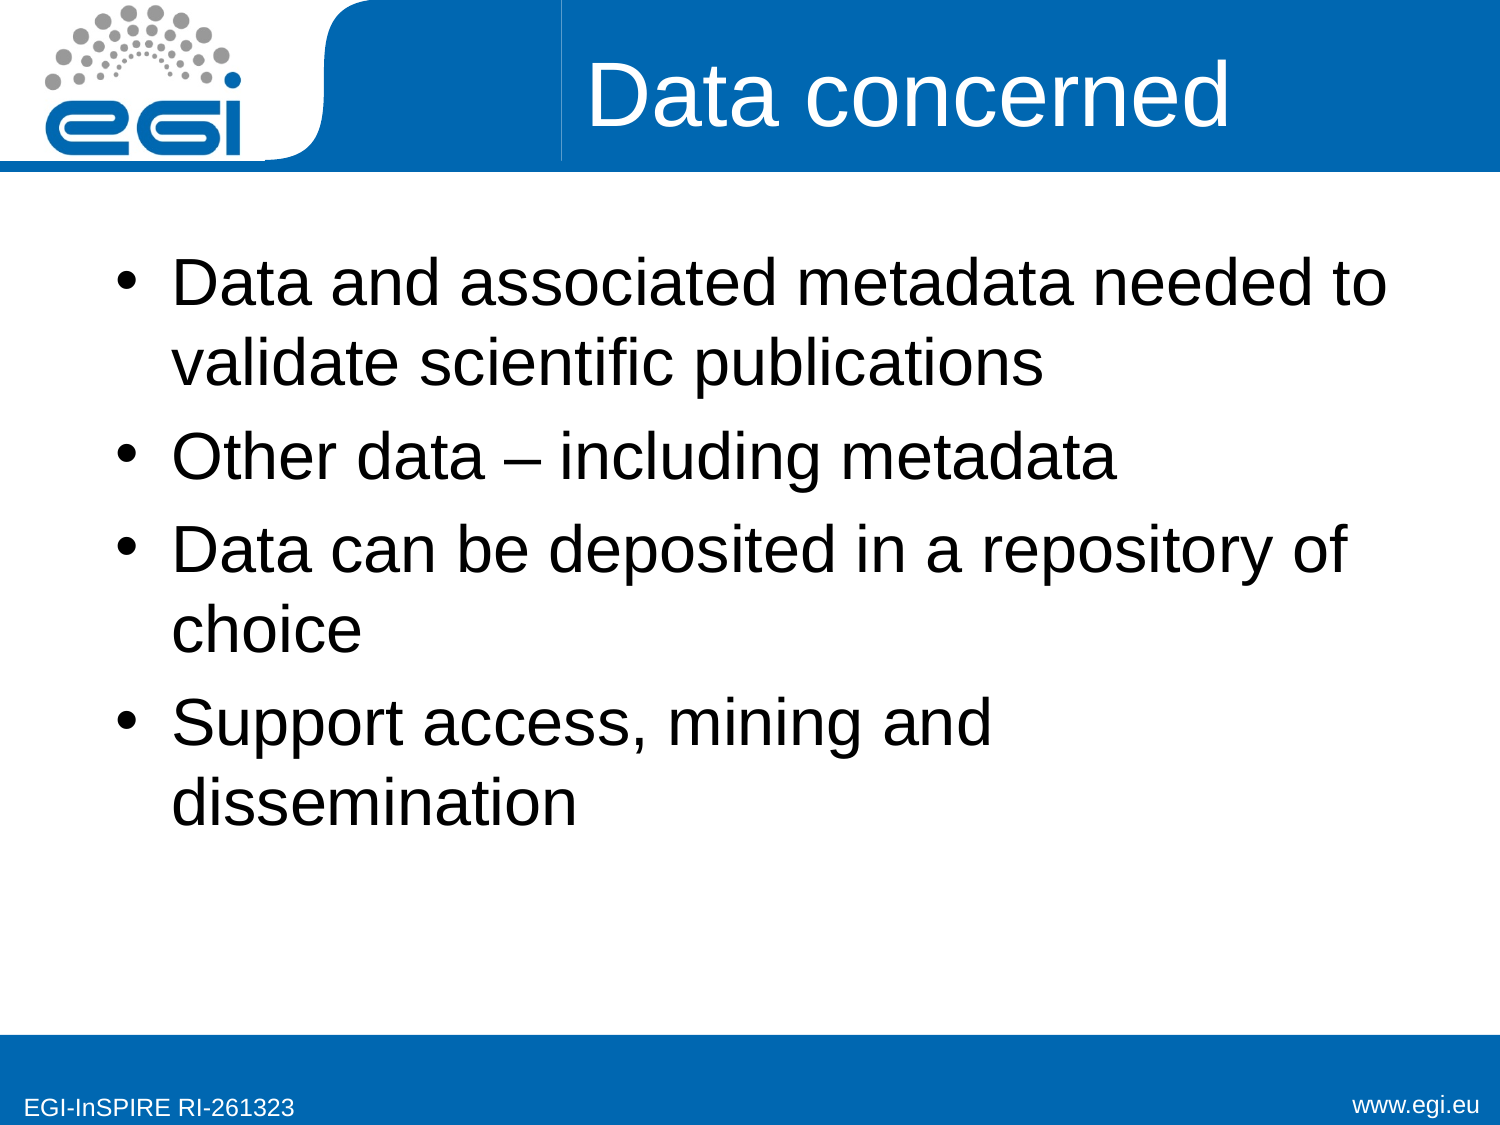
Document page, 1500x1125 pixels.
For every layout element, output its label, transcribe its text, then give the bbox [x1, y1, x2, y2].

title Data concerned [348, 19, 1471, 161]
list Data and associated metadata needed to validate scientific publications Other data – including metadata Data can be deposited in a repository of choice Support access, mining and dissemination [100, 231, 1425, 975]
picture [0, 0, 265, 161]
